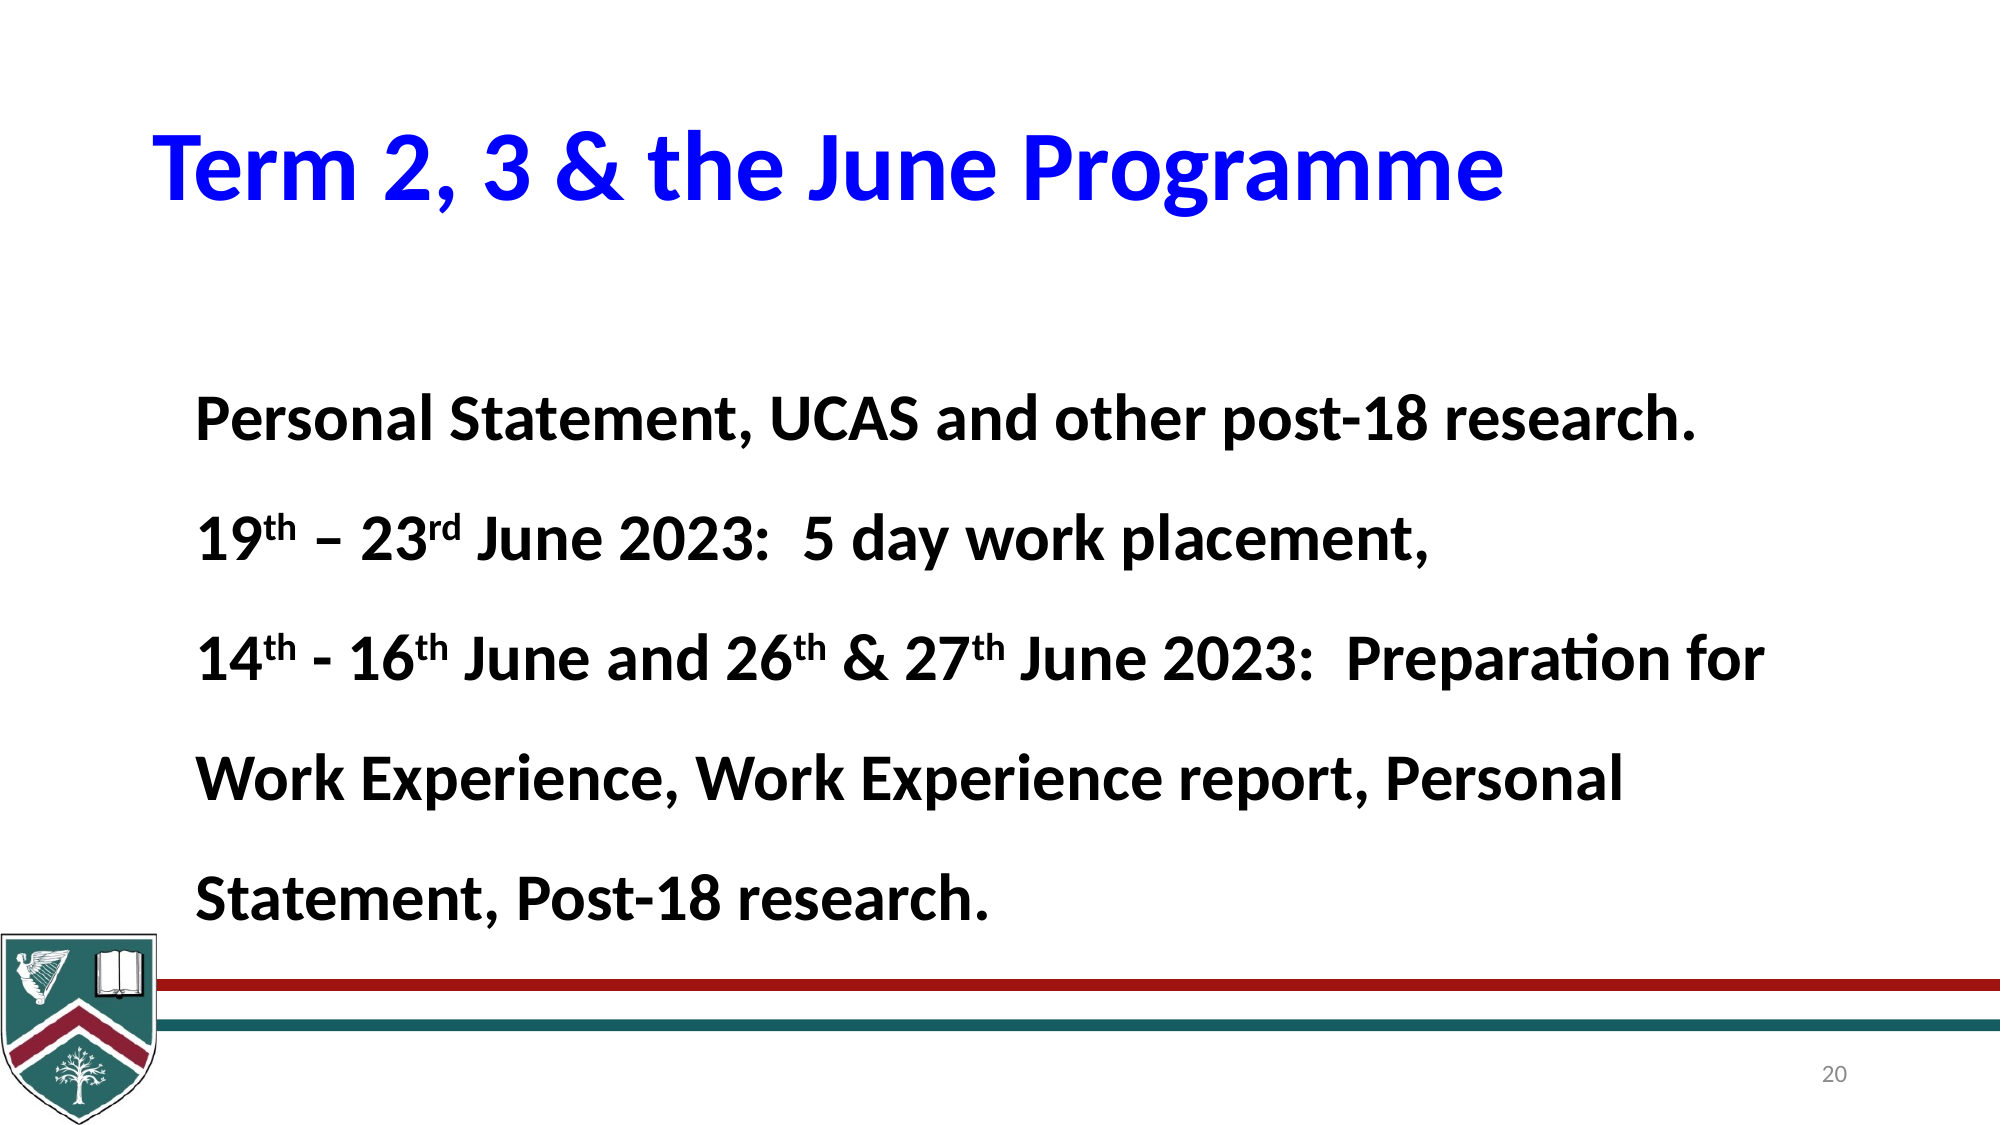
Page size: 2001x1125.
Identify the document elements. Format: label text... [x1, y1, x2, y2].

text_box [0, 933, 2000, 1125]
text_box Personal Statement, UCAS and other post-18 research. 19th – 23rd June 2023: 5 day work placement, 14th - 16th June and 26th & 27th June 2023: Preparation for Work Experience, Work Experience report, Personal Statement, Post-18 research. [181, 326, 1873, 933]
subtitle [70, 277, 1898, 846]
title Term 2, 3 & the June Programme [137, 59, 1863, 277]
